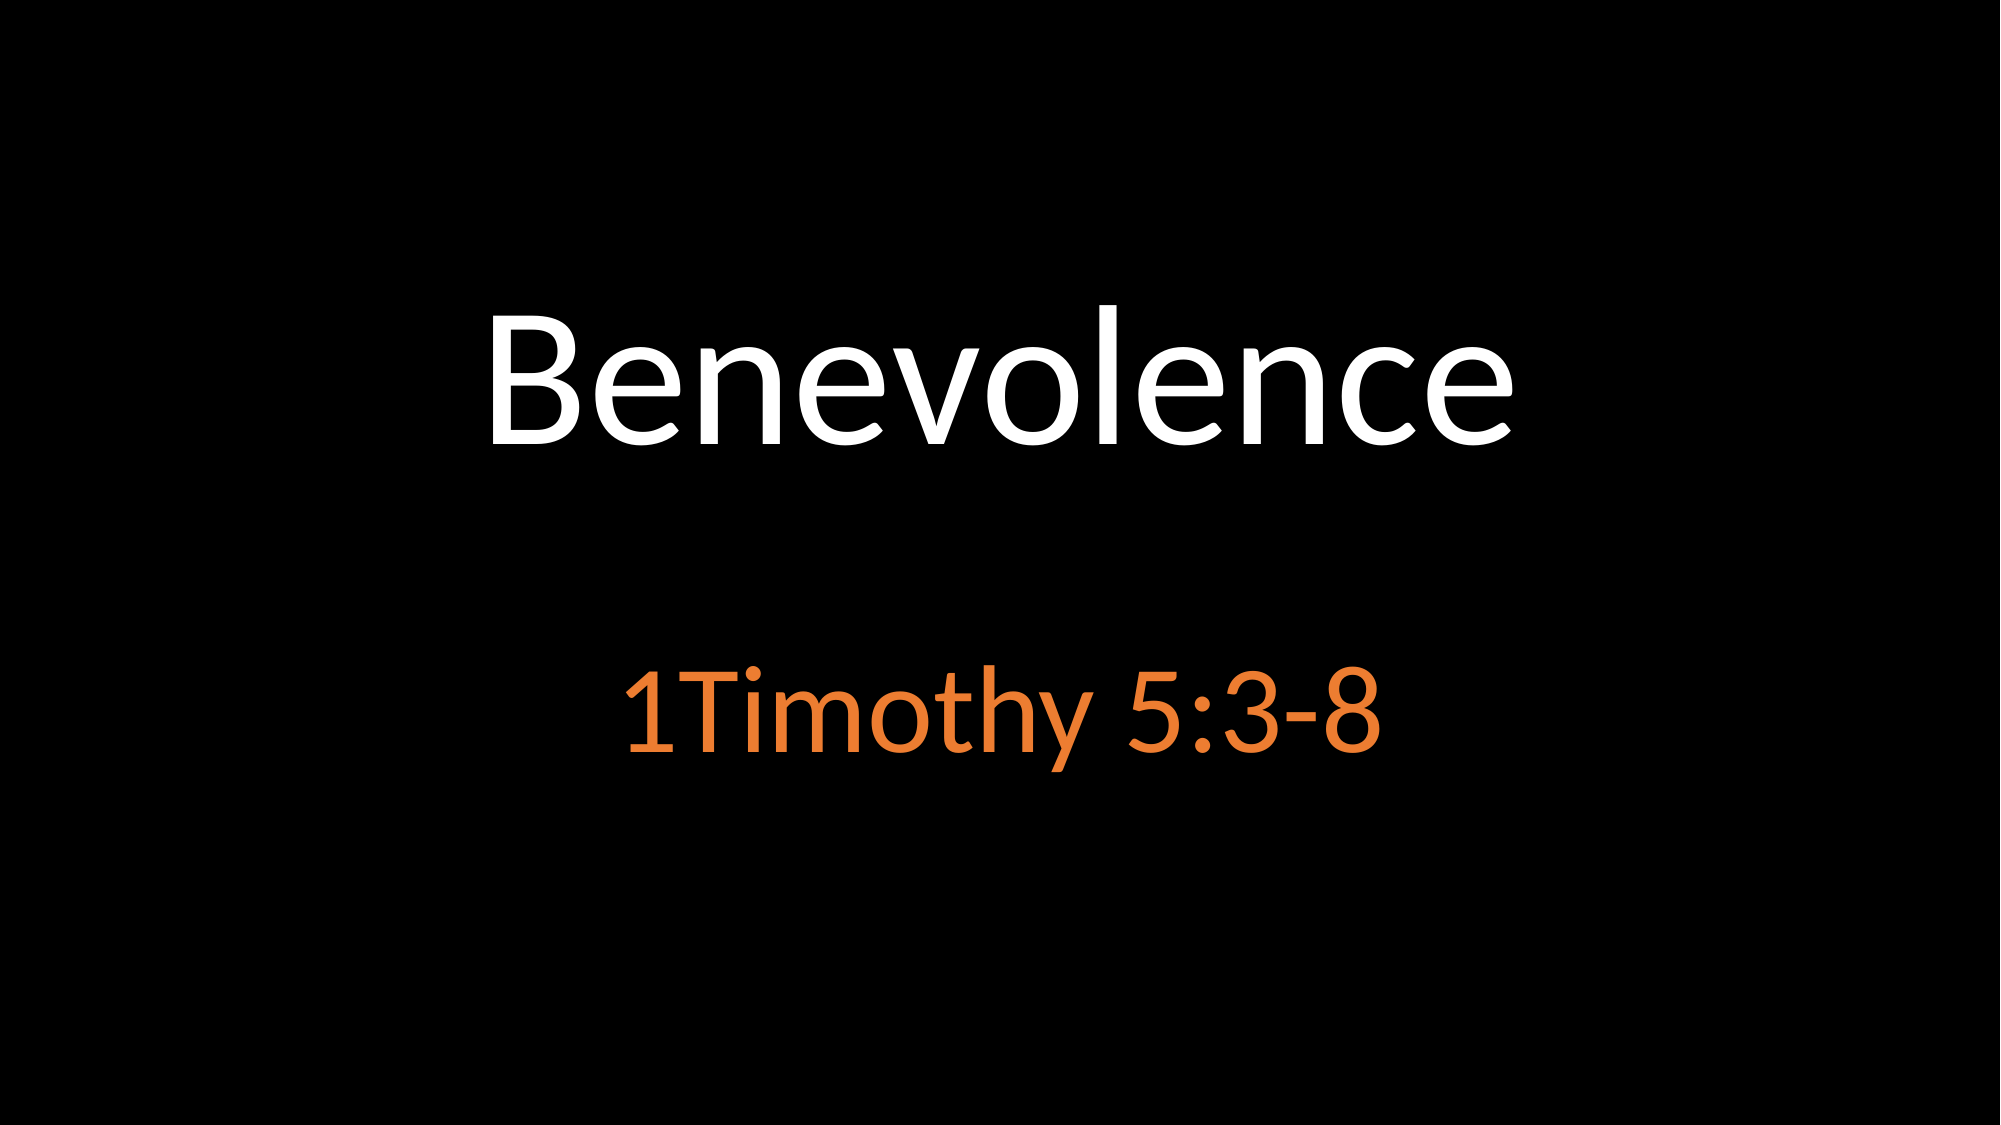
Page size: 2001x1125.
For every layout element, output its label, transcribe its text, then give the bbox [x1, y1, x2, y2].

title Benevolence [249, 184, 1750, 575]
subtitle 1Timothy 5:3-8 [249, 575, 1750, 848]
